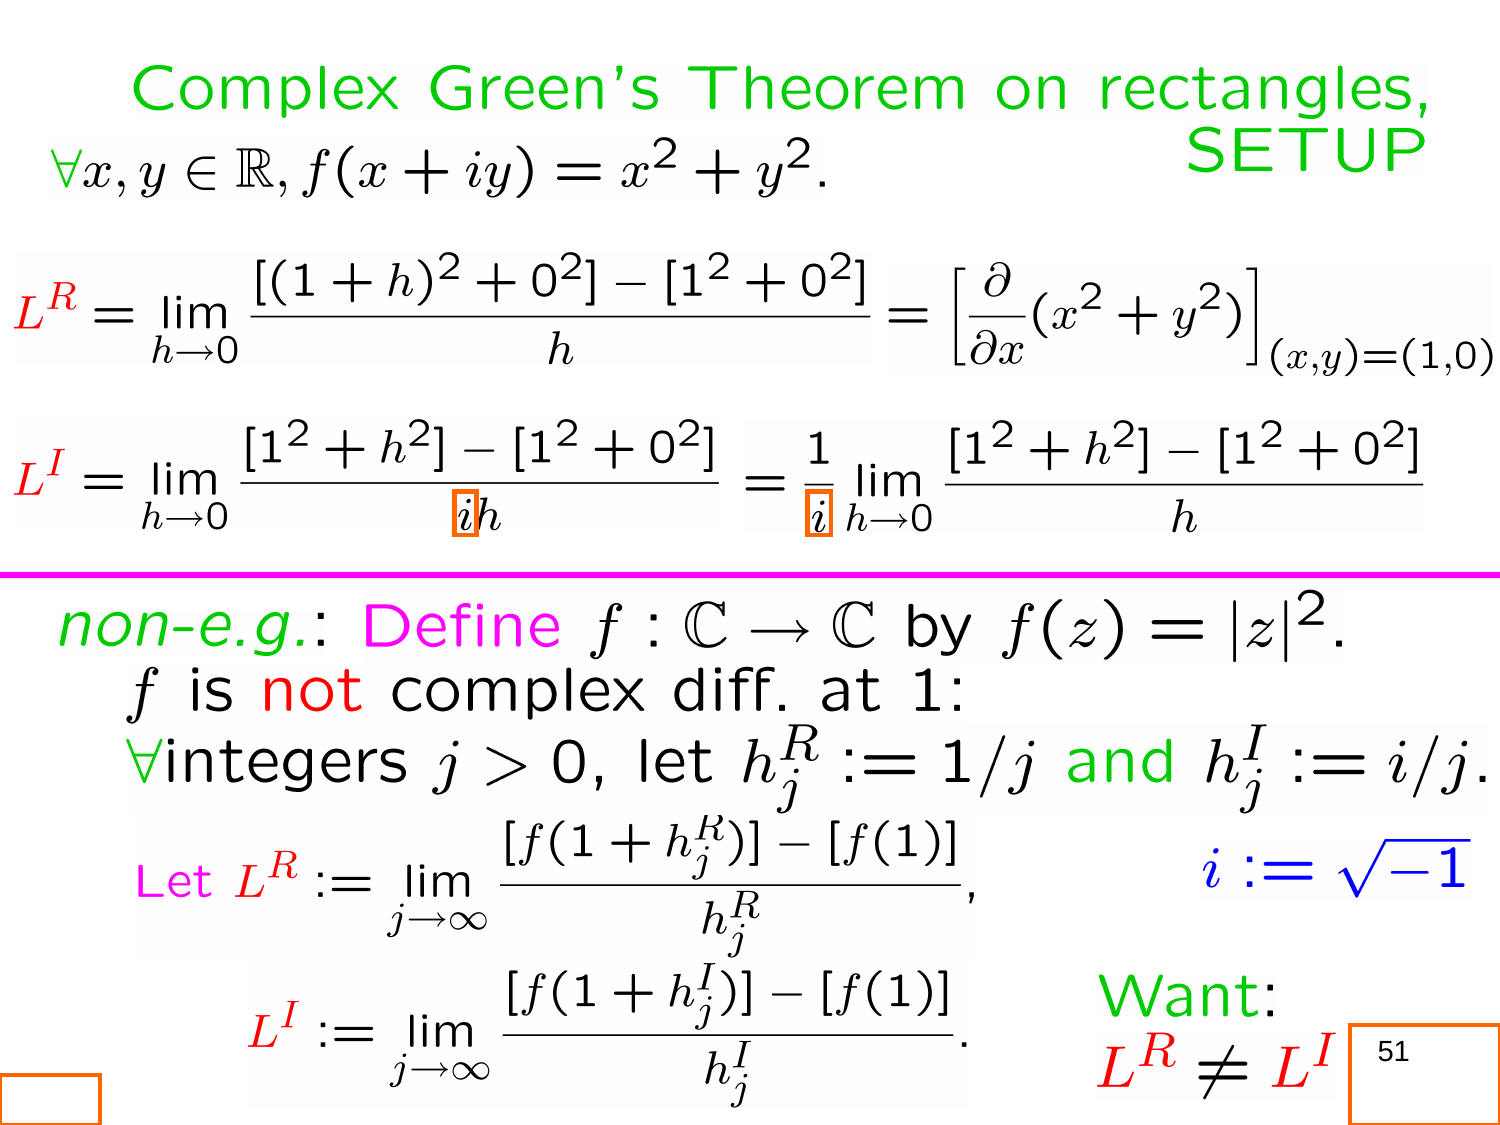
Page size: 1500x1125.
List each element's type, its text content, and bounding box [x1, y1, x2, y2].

text_box [1349, 1025, 1500, 1125]
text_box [132, 62, 1429, 175]
picture [744, 419, 1426, 533]
picture [247, 962, 968, 1109]
picture [887, 261, 1493, 378]
picture [13, 251, 873, 365]
picture [1095, 974, 1276, 1017]
picture [49, 137, 826, 199]
picture [124, 587, 1489, 959]
slide_number 51 [1074, 1024, 1425, 1103]
picture [58, 611, 326, 659]
picture [1199, 838, 1471, 901]
picture [1095, 1032, 1338, 1101]
picture [13, 417, 720, 531]
text_box [0, 1074, 100, 1125]
